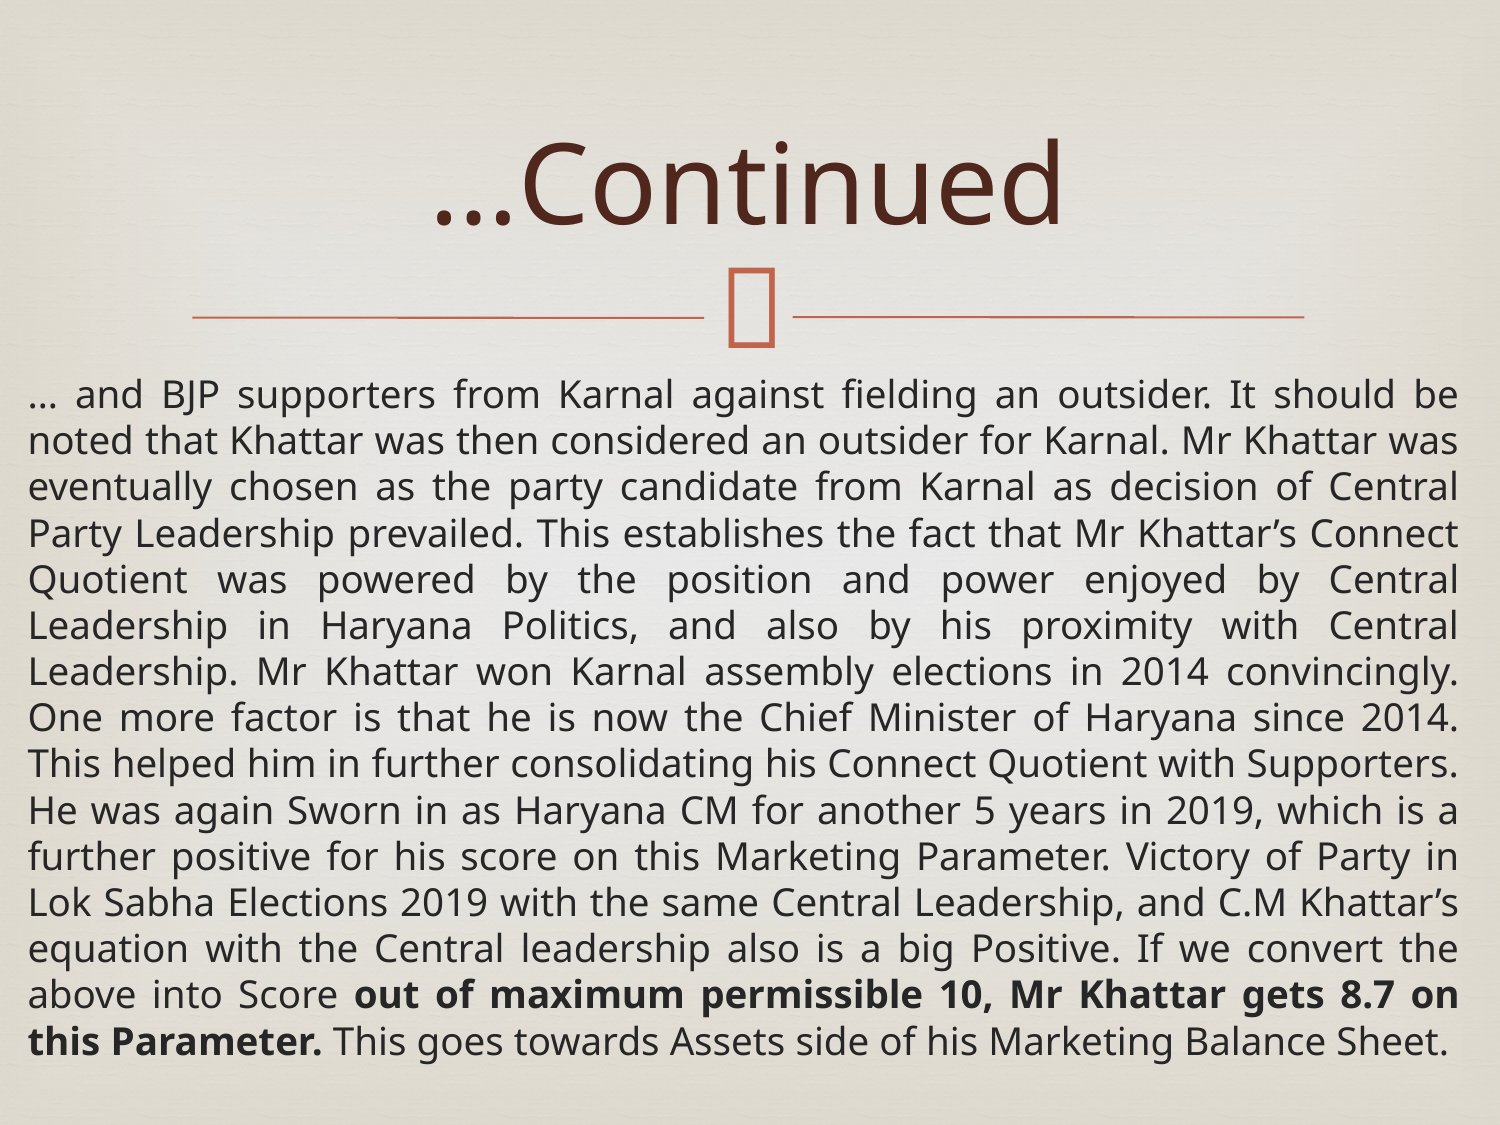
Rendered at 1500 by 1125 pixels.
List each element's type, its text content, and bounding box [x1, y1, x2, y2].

title …Continued [112, 93, 1386, 267]
list … and BJP supporters from Karnal against fielding an outsider. It should be noted that Khattar was then considered an outsider for Karnal. Mr Khattar was eventually chosen as the party candidate from Karnal as decision of Central Party Leadership prevailed. This establishes the fact that Mr Khattar’s Connect Quotient was powered by the position and power enjoyed by Central Leadership in Haryana Politics, and also by his proximity with Central Leadership. Mr Khattar won Karnal assembly elections in 2014 convincingly. One more factor is that he is now the Chief Minister of Haryana since 2014. This helped him in further consolidating his Connect Quotient with Supporters. He was again Sworn in as Haryana CM for another 5 years in 2019, which is a further positive for his score on this Marketing Parameter. Victory of Party in Lok Sabha Elections 2019 with the same Central Leadership, and C.M Khattar’s equation with the Central leadership also is a big Positive. If we convert the above into Score out of maximum permissible 10, Mr Khattar gets 8.7 on this Parameter. This goes towards Assets side of his Marketing Balance Sheet. [12, 362, 1475, 1125]
